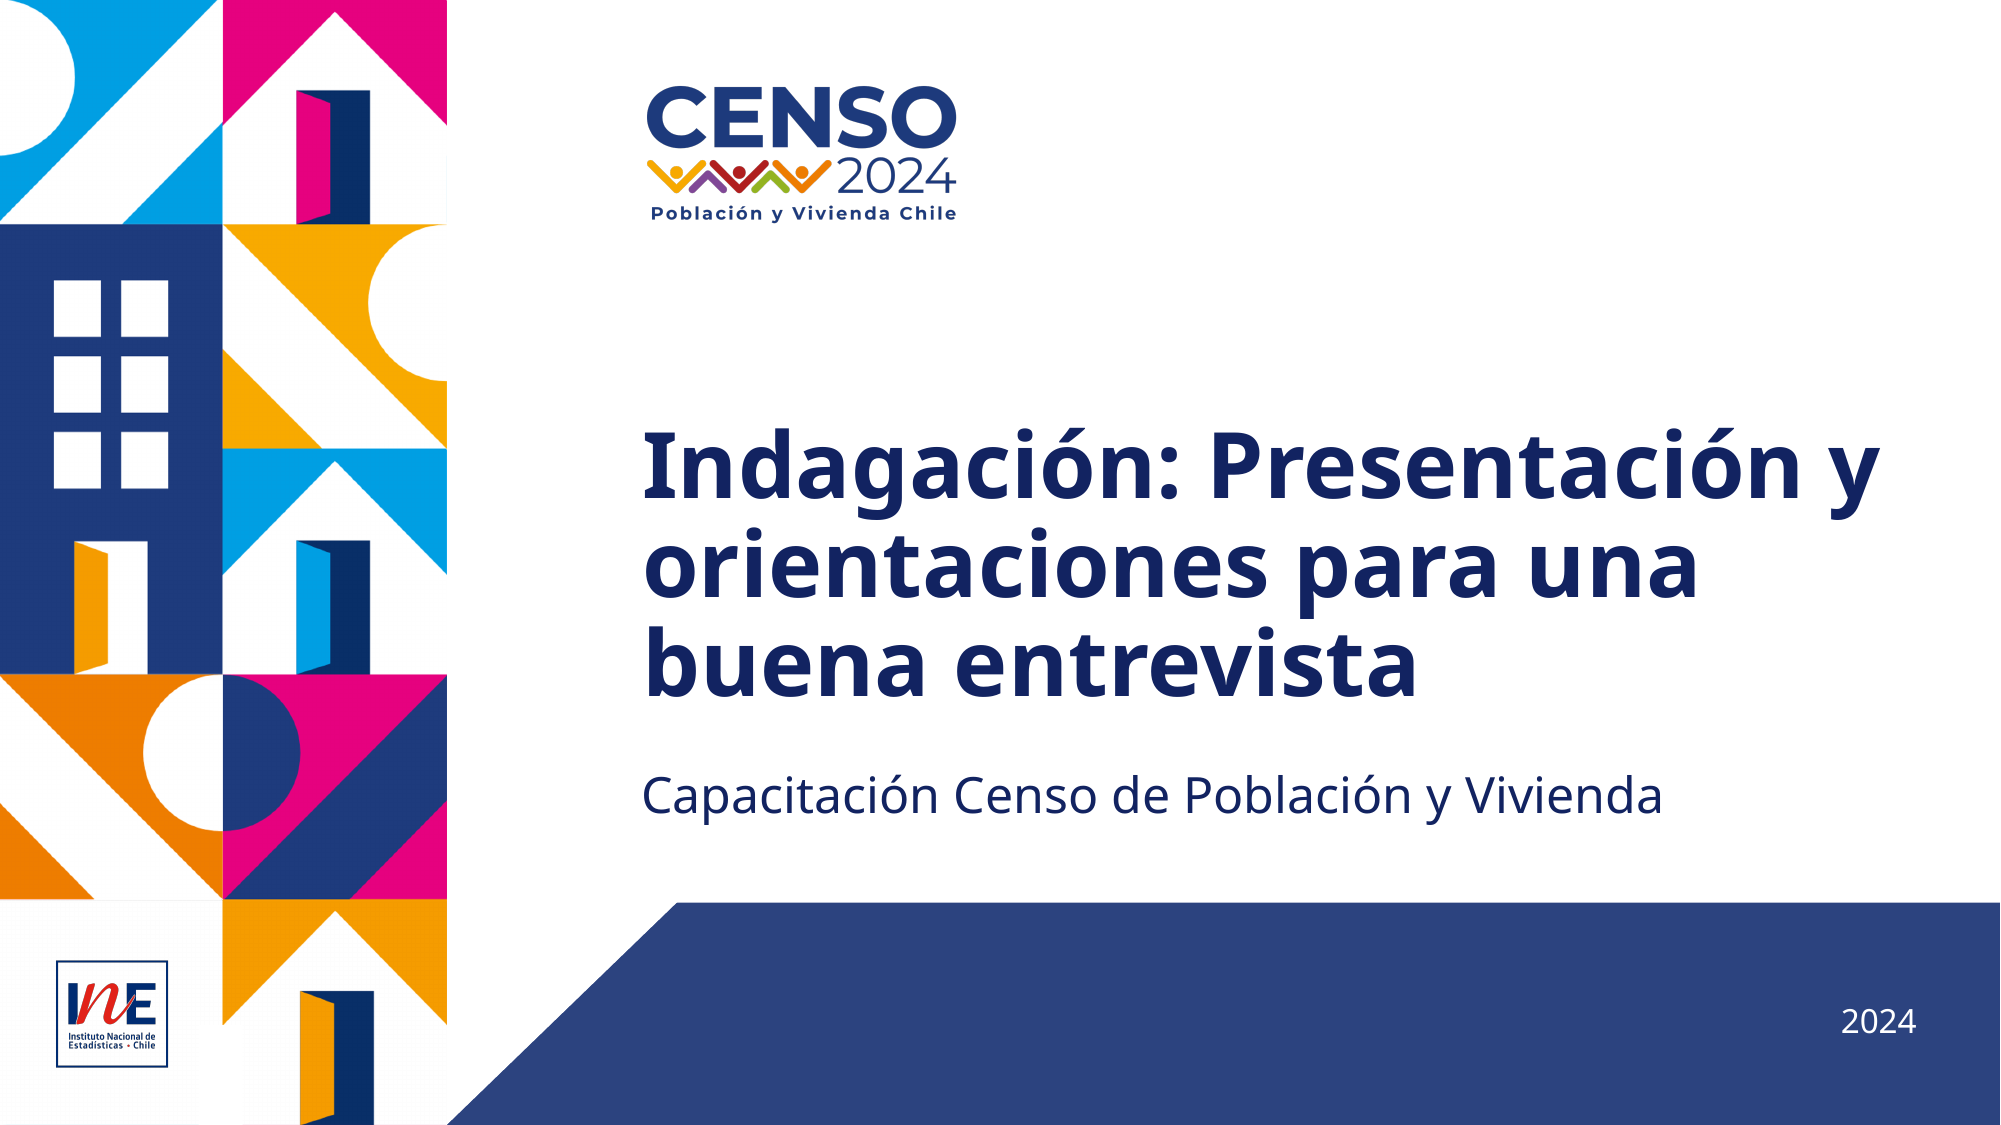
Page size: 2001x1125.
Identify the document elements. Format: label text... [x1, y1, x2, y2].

text_box Capacitación Censo de Población y Vivienda [641, 762, 1918, 842]
picture [0, 0, 74, 155]
picture [0, 0, 447, 1125]
title Indagación: Presentación y orientaciones para una buena entrevista [642, 441, 1918, 724]
picture [640, 72, 966, 234]
list 2024 [1113, 997, 1917, 1045]
